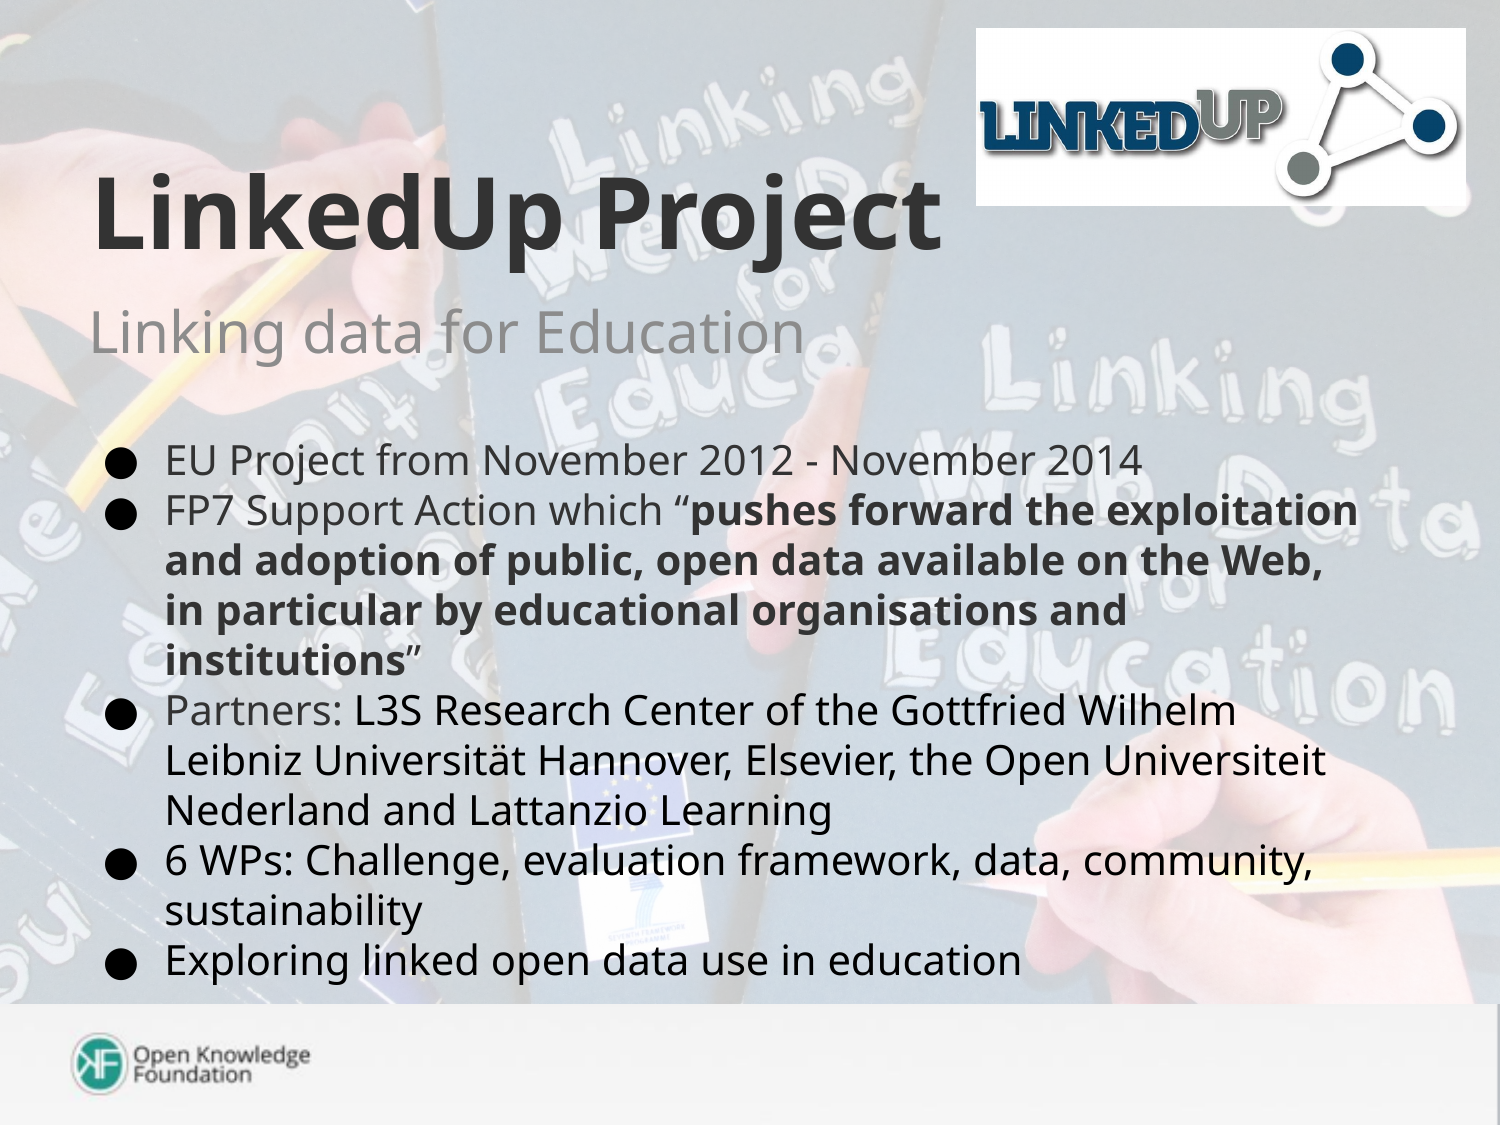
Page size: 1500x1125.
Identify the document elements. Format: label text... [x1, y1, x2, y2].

text_box LinkedUp Project [75, 135, 977, 279]
picture [976, 28, 1466, 207]
picture [0, 1004, 1500, 1125]
text_box Linking data for Education [73, 279, 1383, 419]
text_box EU Project from November 2012 - November 2014 FP7 Support Action which “pushes forward the exploitation and adoption of public, open data available on the Web, in particular by educational organisations and institutions” Partners: L3S Research Center of the Gottfried Wilhelm Leibniz Universität Hannover, Elsevier, the Open Universiteit Nederland and Lattanzio Learning 6 WPs: Challenge, evaluation framework, data, community, sustainability Exploring linked open data use in education [74, 418, 1382, 999]
